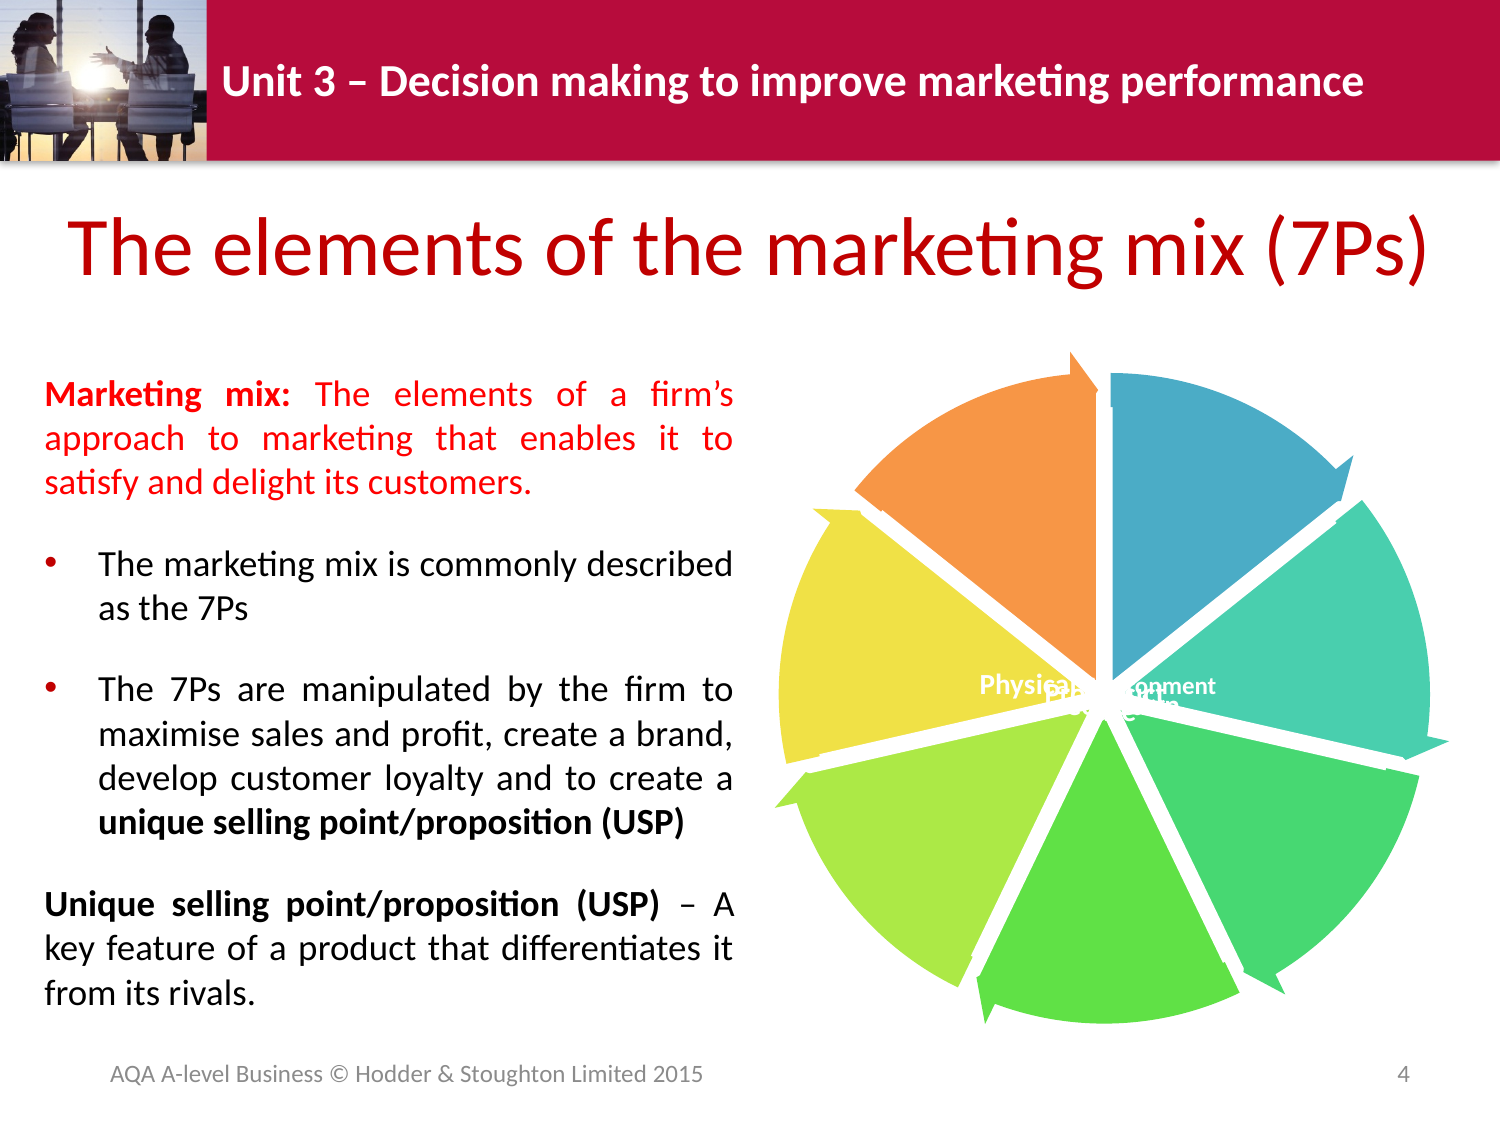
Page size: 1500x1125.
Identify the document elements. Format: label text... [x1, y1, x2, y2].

footer AQA A-level Business © Hodder & Stoughton Limited 2015 [76, 1042, 739, 1103]
picture [0, 0, 207, 160]
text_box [749, 337, 1459, 1059]
slide_number 4 [1074, 1066, 1425, 1103]
list Marketing mix: The elements of a firm’s approach to marketing that enables it to satisfy and delight its customers. The marketing mix is commonly described as the 7Ps The 7Ps are manipulated by the firm to maximise sales and profit, create a brand, develop customer loyalty and to create a unique selling point/proposition (USP) Unique selling point/proposition (USP) – A key feature of a product that differentiates it from its rivals. [29, 361, 744, 1059]
title The elements of the marketing mix (7Ps) [0, 160, 1500, 324]
